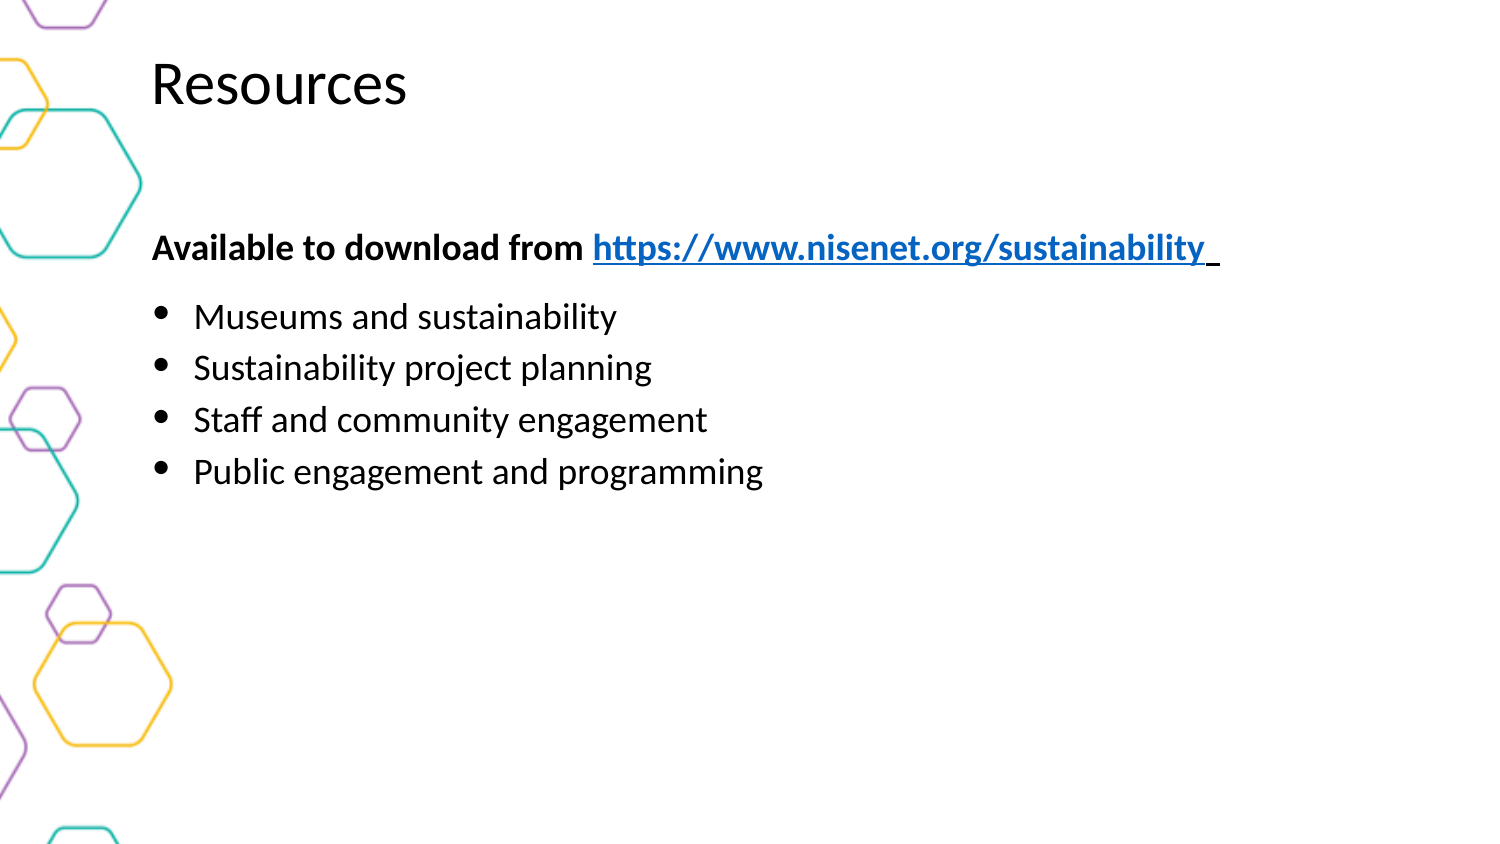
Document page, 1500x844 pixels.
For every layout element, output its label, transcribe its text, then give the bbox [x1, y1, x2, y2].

text_box Resources [185, 44, 1435, 208]
text_box Museums and sustainability Sustainability project planning Staff and community engagement Public engagement and programming [185, 273, 1025, 618]
picture [0, 0, 182, 844]
text_box Available to download from https://www.nisenet.org/sustainability [185, 211, 1500, 290]
